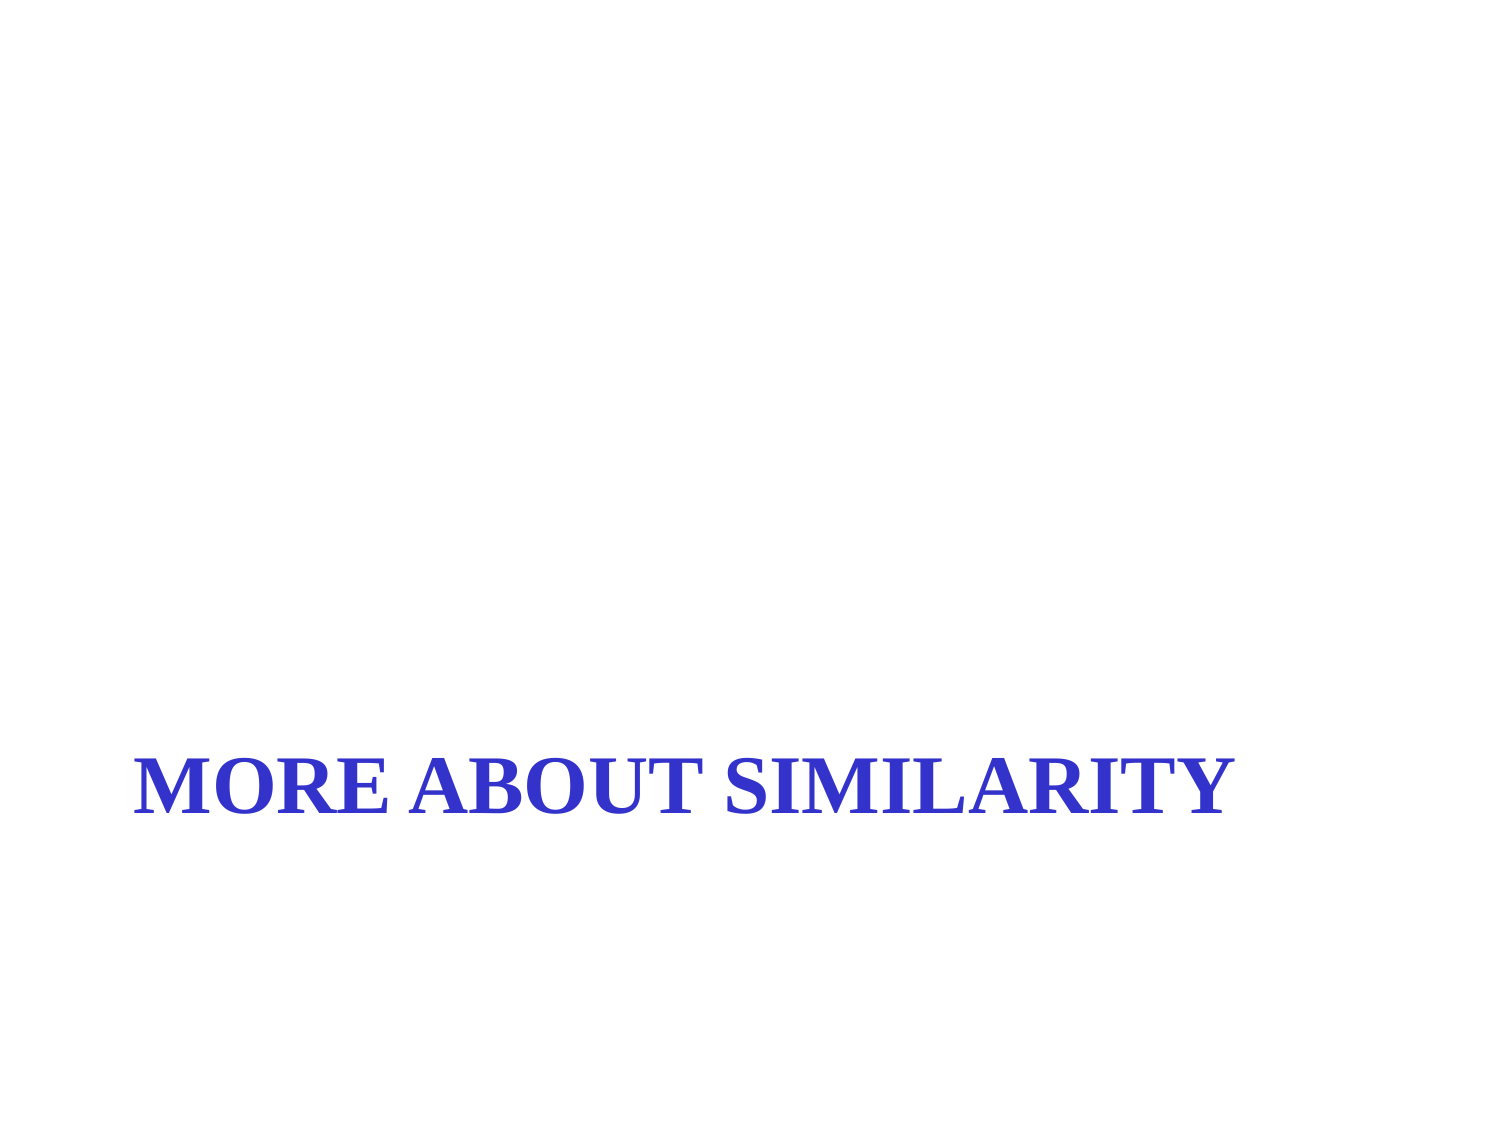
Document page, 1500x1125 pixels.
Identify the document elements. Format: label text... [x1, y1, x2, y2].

title MORE ABOUT SIMILARITY [118, 722, 1394, 947]
